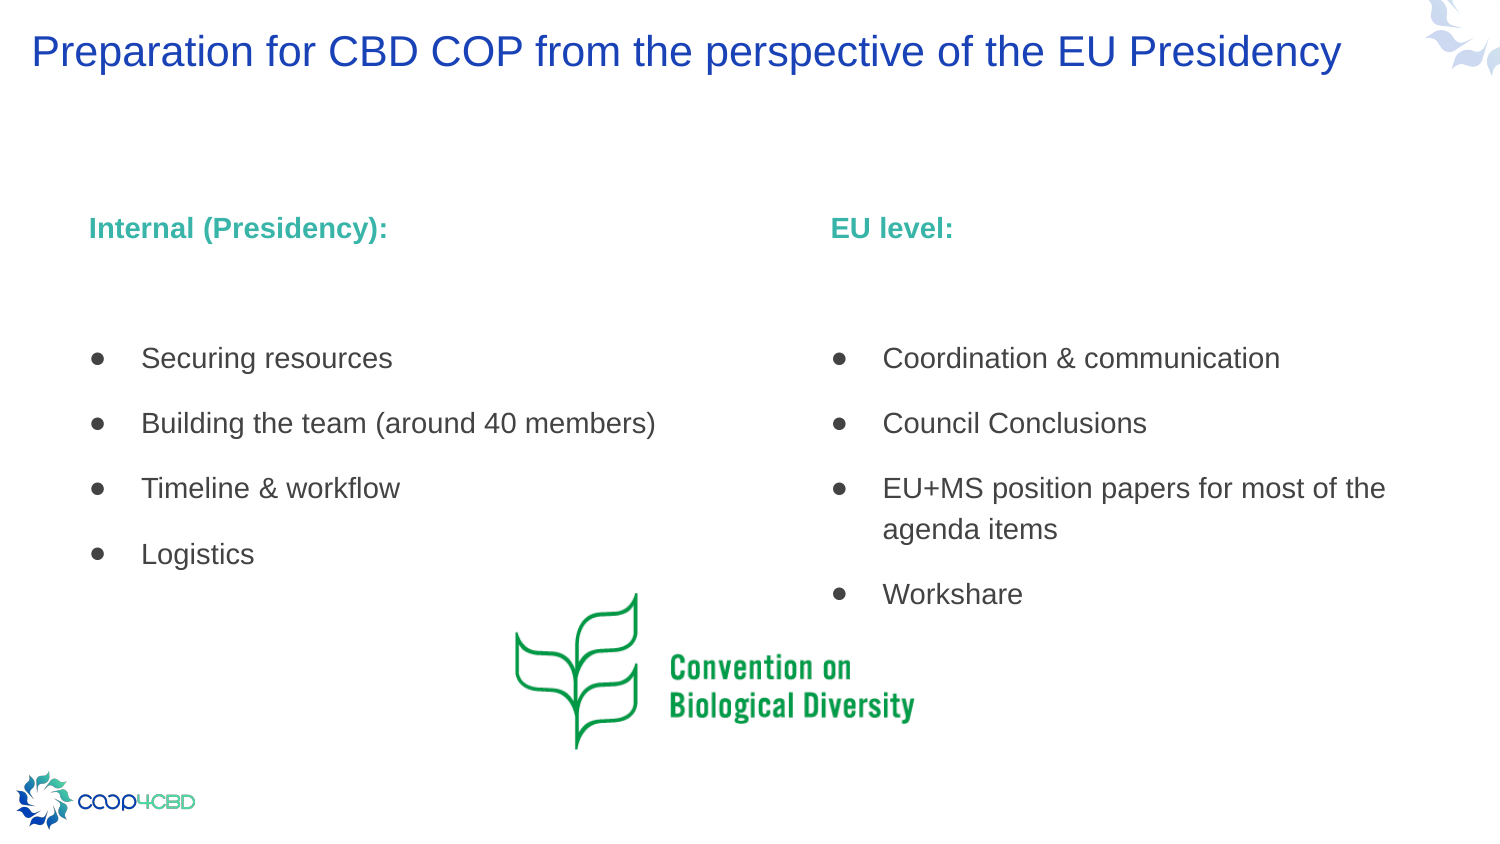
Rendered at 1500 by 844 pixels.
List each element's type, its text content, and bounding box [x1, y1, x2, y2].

picture [16, 771, 195, 830]
list EU level: Coordination & communication Council Conclusions EU+MS position papers for most of the agenda items Workshare [792, 189, 1449, 750]
list Internal (Presidency): Securing resources Building the team (around 40 members) Timeline & workflow Logistics [51, 189, 708, 750]
picture [515, 593, 916, 750]
title Preparation for CBD COP from the perspective of the EU Presidency [16, 8, 1415, 103]
